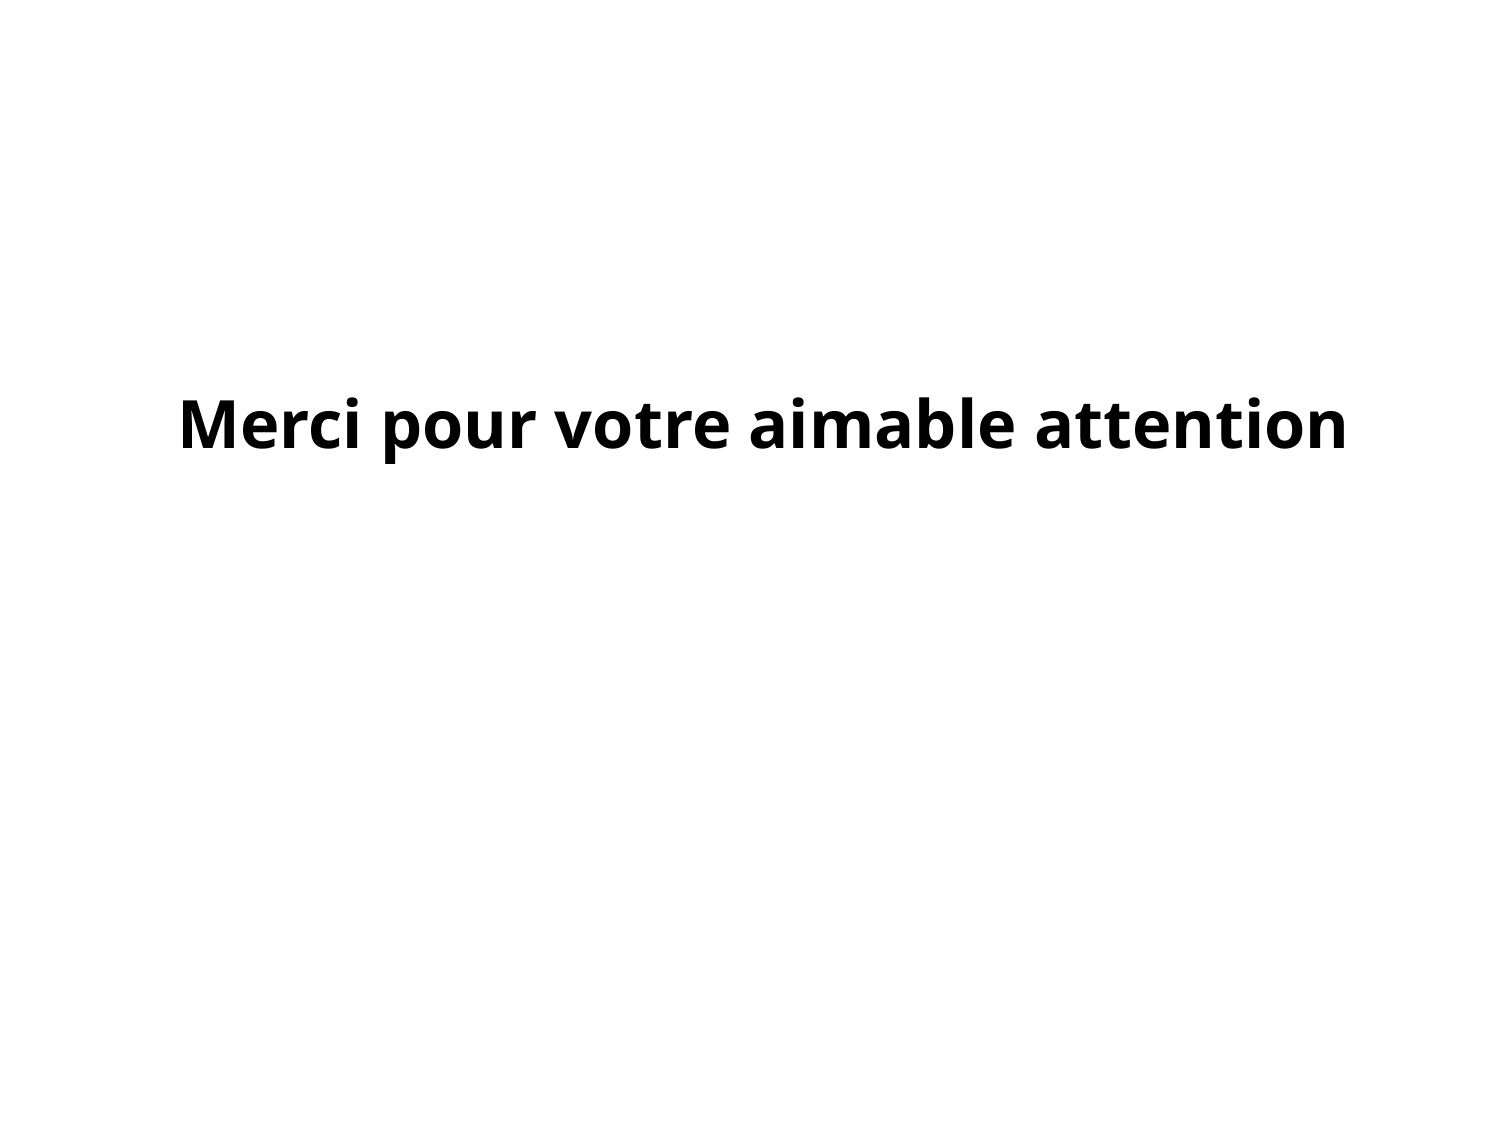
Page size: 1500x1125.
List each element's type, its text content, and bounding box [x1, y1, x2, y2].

text_box Merci pour votre aimable attention [70, 374, 1458, 470]
